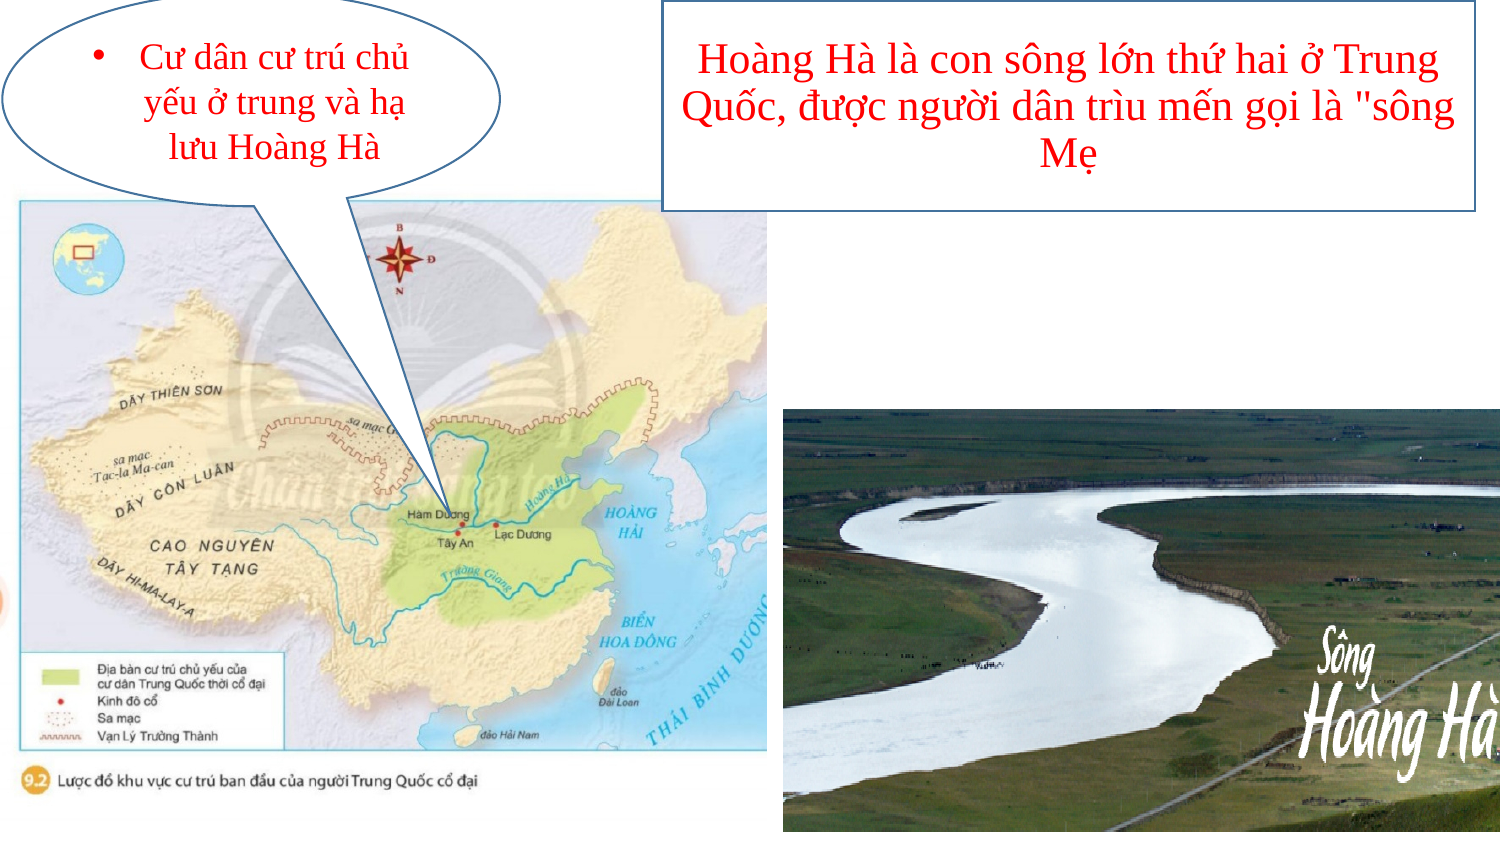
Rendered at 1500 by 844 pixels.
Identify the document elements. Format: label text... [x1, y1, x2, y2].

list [0, 184, 767, 822]
picture [783, 409, 1500, 832]
list Hoàng Hà là con sông lớn thứ hai ở Trung Quốc, được người dân trìu mến gọi là "sông Mẹ [661, 0, 1476, 212]
text_box Cư dân cư trú chủ yếu ở trung và hạ lưu Hoàng Hà [1, 0, 501, 184]
